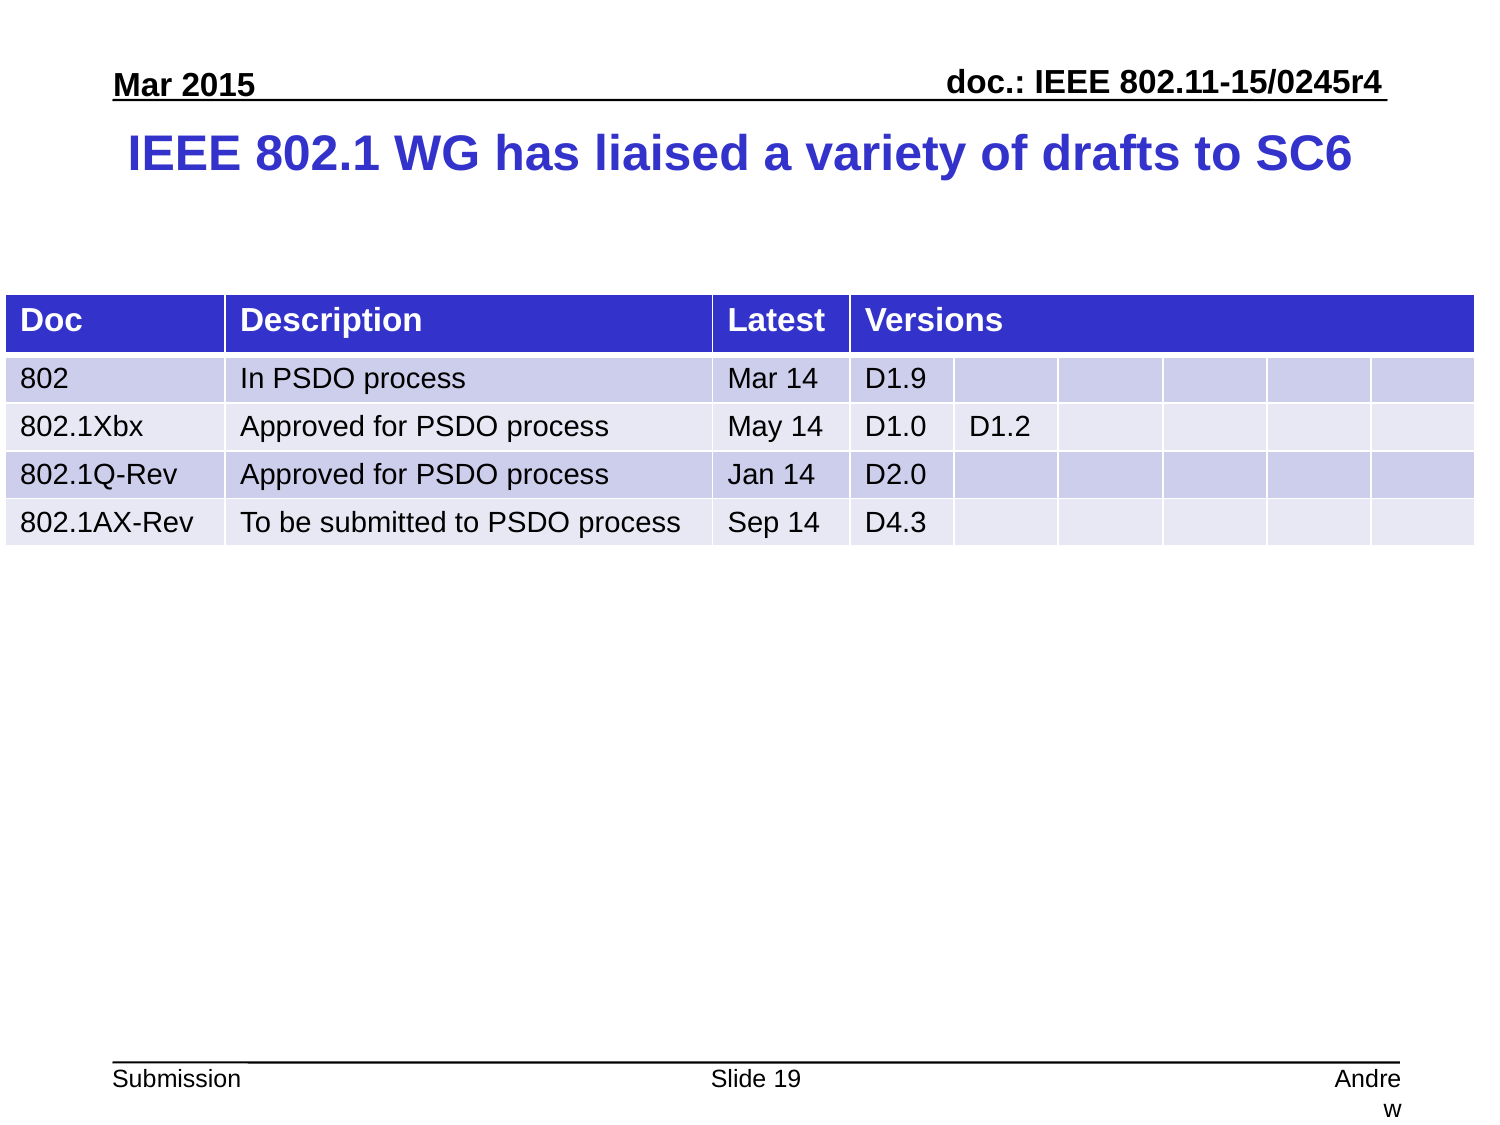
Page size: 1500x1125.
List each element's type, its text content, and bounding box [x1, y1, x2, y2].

table_cell 802 [6, 358, 224, 402]
table_cell [955, 358, 1057, 402]
table_header Doc [6, 295, 224, 352]
table_cell 802.1Xbx [6, 404, 224, 450]
table_cell Approved for PSDO process [226, 404, 712, 450]
table_cell [1059, 404, 1162, 450]
table_cell [1164, 452, 1266, 498]
table_cell [1268, 452, 1370, 498]
table_header Versions [851, 295, 1474, 352]
table_cell [1059, 358, 1162, 402]
table_cell [1268, 499, 1370, 545]
table_header Latest [713, 295, 849, 352]
table_cell [1164, 499, 1266, 545]
table_cell [1372, 358, 1474, 402]
table_cell May 14 [713, 404, 849, 450]
table_cell D4.3 [851, 499, 953, 545]
table_cell [1372, 404, 1474, 450]
table_cell Sep 14 [713, 499, 849, 545]
table_cell To be submitted to PSDO process [226, 499, 712, 545]
table_cell 802.1AX-Rev [6, 499, 224, 545]
table_cell [1164, 358, 1266, 402]
table_cell [955, 452, 1057, 498]
table_cell [955, 499, 1057, 545]
table_cell [1372, 499, 1474, 545]
table_cell Mar 14 [713, 358, 849, 402]
table_cell [1164, 404, 1266, 450]
table_header Description [226, 295, 712, 352]
slide_number Slide 19 [709, 1061, 803, 1093]
table_cell Jan 14 [713, 452, 849, 498]
table_cell [1372, 452, 1474, 498]
table_cell [1268, 404, 1370, 450]
table_cell D1.9 [851, 358, 953, 402]
table_cell D2.0 [851, 452, 953, 498]
table_cell 802.1Q-Rev [6, 452, 224, 498]
table_cell D1.2 [955, 404, 1057, 450]
table_cell [1059, 452, 1162, 498]
table_cell [1059, 499, 1162, 545]
table_cell D1.0 [851, 404, 953, 450]
table_cell Approved for PSDO process [226, 452, 712, 498]
title IEEE 802.1 WG has liaised a variety of drafts to SC6 [112, 112, 1388, 288]
table_cell In PSDO process [226, 358, 712, 402]
table_cell [1268, 358, 1370, 402]
footer Andrew Myles, Cisco [1320, 1061, 1402, 1093]
